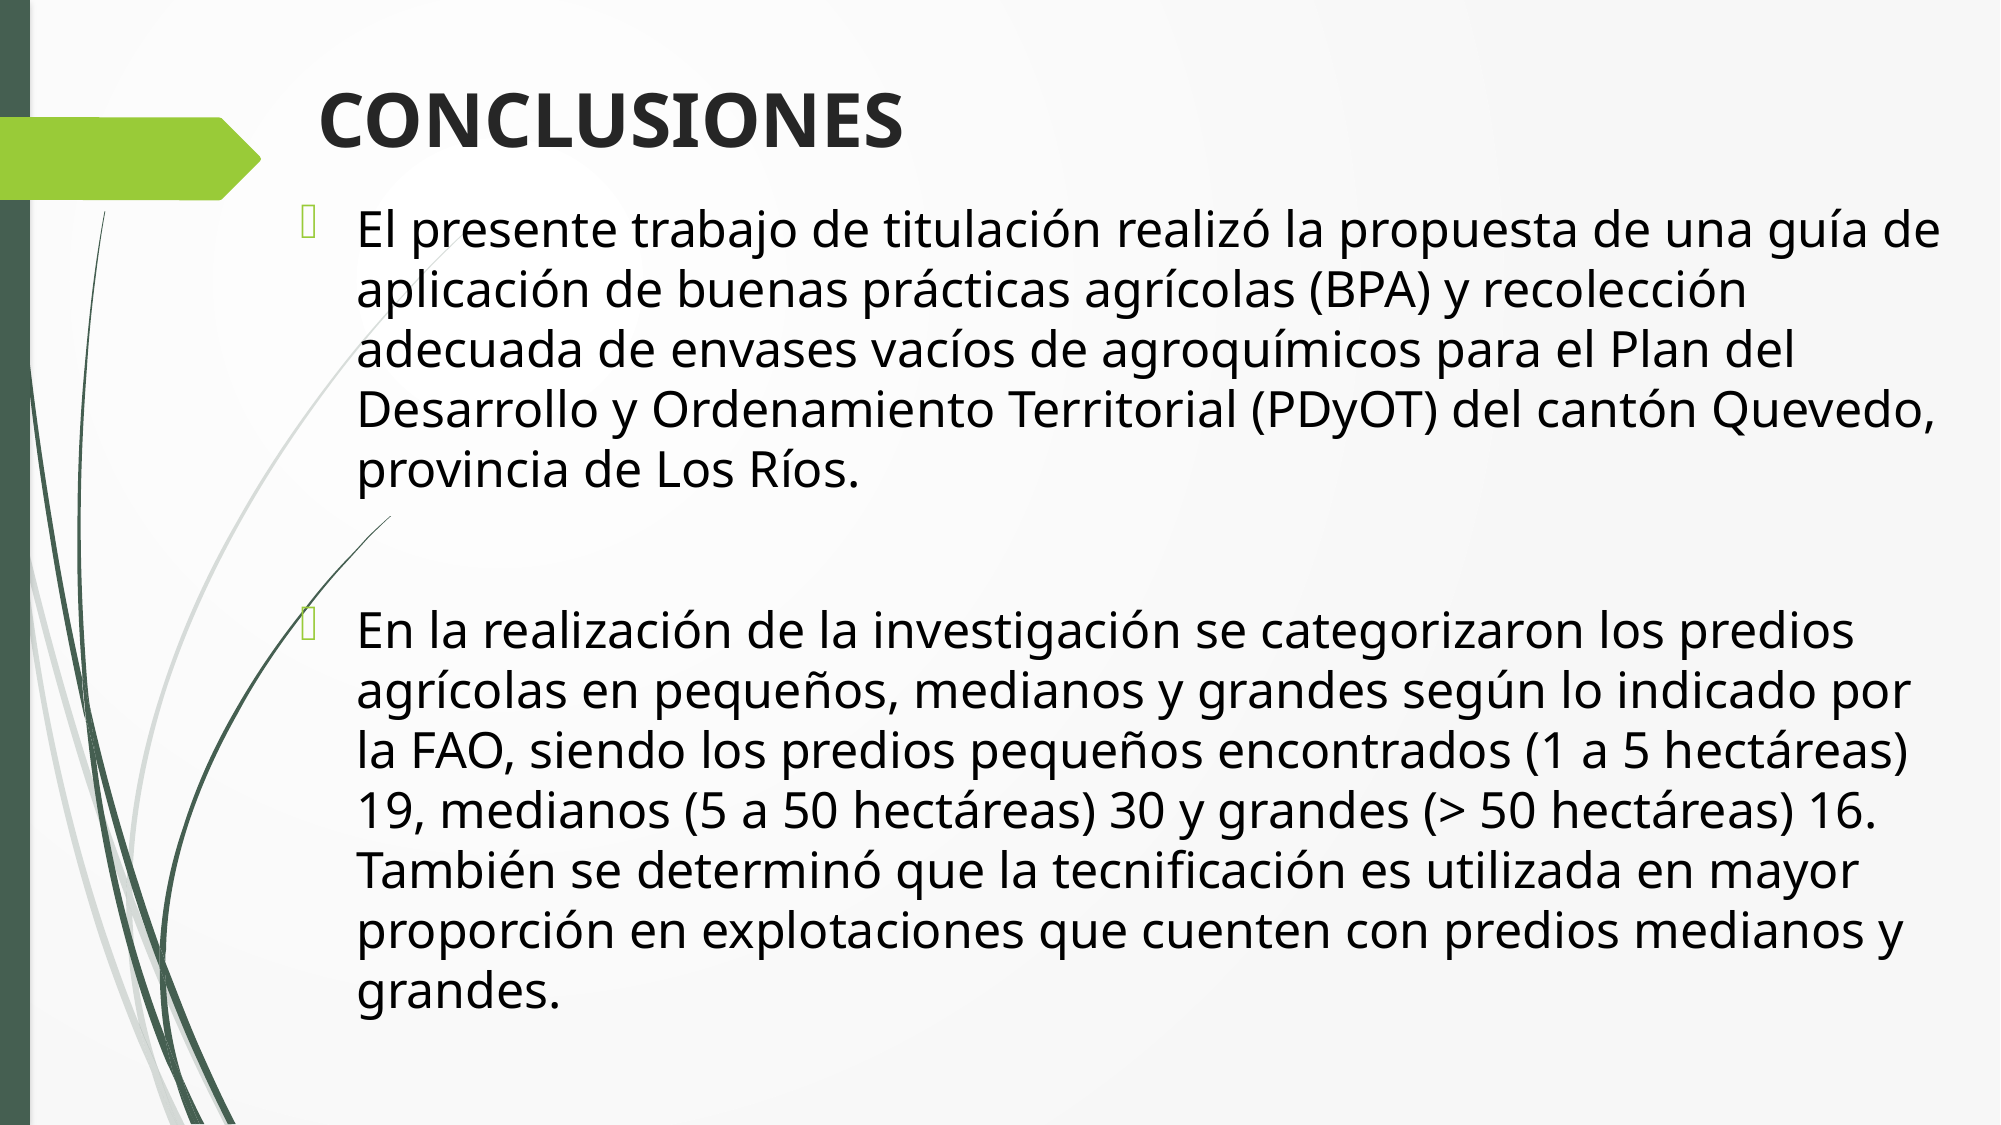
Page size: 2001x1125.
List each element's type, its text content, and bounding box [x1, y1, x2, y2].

list El presente trabajo de titulación realizó la propuesta de una guía de aplicación de buenas prácticas agrícolas (BPA) y recolección adecuada de envases vacíos de agroquímicos para el Plan del Desarrollo y Ordenamiento Territorial (PDyOT) del cantón Quevedo, provincia de Los Ríos. En la realización de la investigación se categorizaron los predios agrícolas en pequeños, medianos y grandes según lo indicado por la FAO, siendo los predios pequeños encontrados (1 a 5 hectáreas) 19, medianos (5 a 50 hectáreas) 30 y grandes (> 50 hectáreas) 16. También se determinó que la tecnificación es utilizada en mayor proporción en explotaciones que cuenten con predios medianos y grandes. [285, 189, 1967, 1084]
title CONCLUSIONES [302, 64, 1765, 189]
